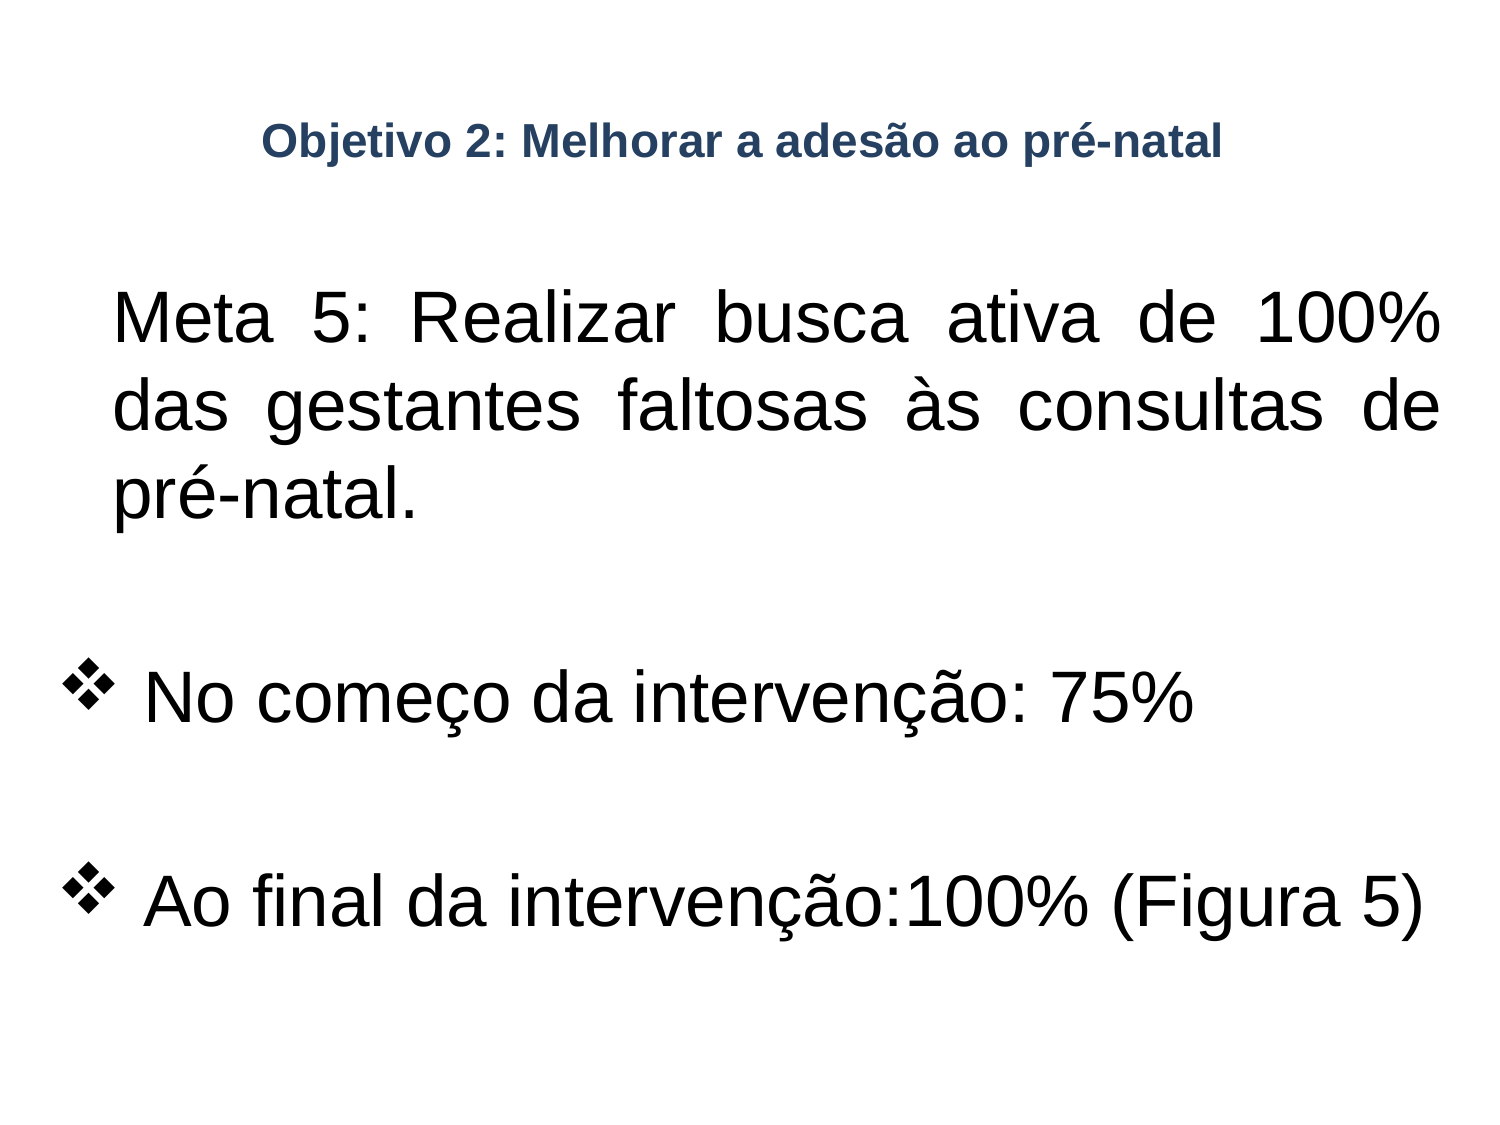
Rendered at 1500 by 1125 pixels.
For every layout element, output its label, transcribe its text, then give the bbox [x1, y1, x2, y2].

title Objetivo 2: Melhorar a adesão ao pré-natal [75, 45, 1425, 233]
list Meta 5: Realizar busca ativa de 100% das gestantes faltosas às consultas de pré-natal. No começo da intervenção: 75% Ao final da intervenção:100% (Figura 5) [41, 262, 1459, 1083]
